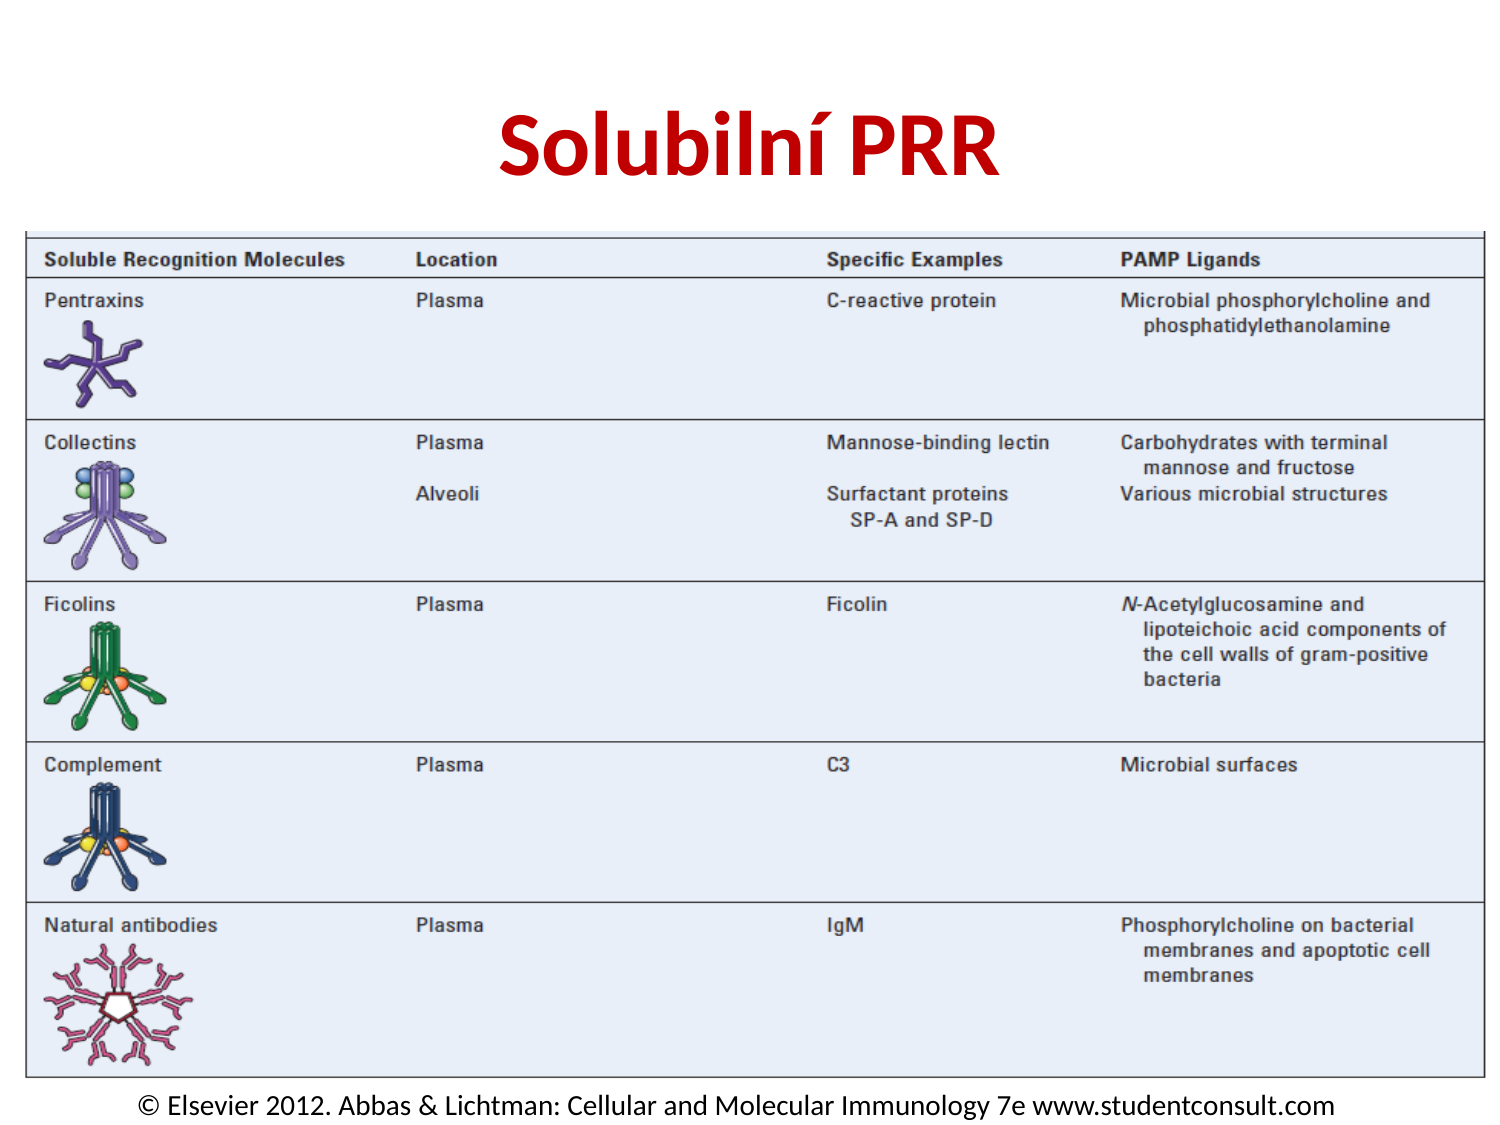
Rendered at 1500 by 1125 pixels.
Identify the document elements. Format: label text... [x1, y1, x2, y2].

picture [0, 231, 1500, 1108]
text_box © Elsevier 2012. Abbas & Lichtman: Cellular and Molecular Immunology 7e www.studentconsult.com [121, 1115, 1412, 1125]
title Solubilní PRR [75, 45, 1425, 230]
